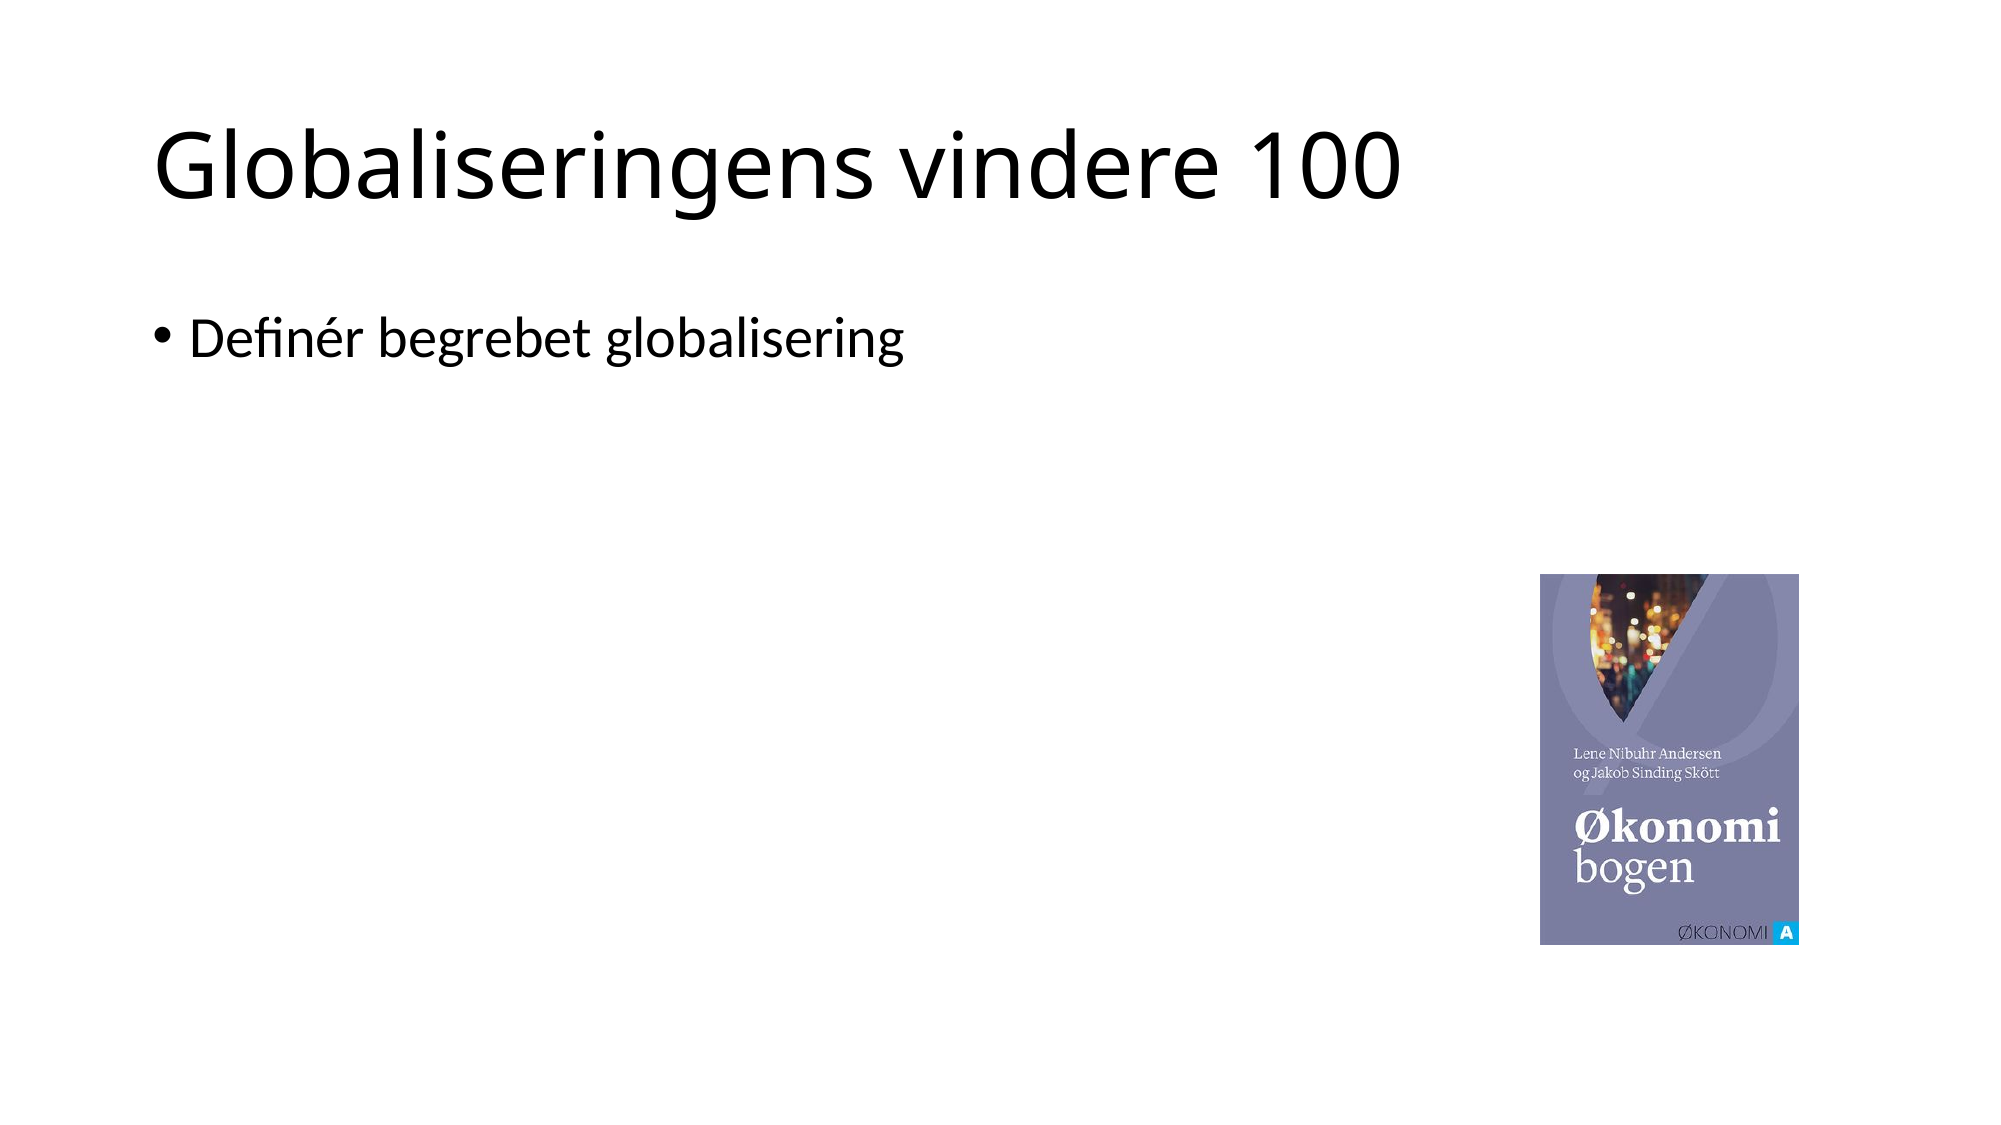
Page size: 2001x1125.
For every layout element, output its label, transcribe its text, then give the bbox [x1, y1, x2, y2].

picture [1540, 574, 1799, 945]
list Definér begrebet globalisering [137, 299, 1863, 1014]
picture [1781, 925, 1793, 939]
title Globaliseringens vindere 100 [137, 59, 1863, 278]
